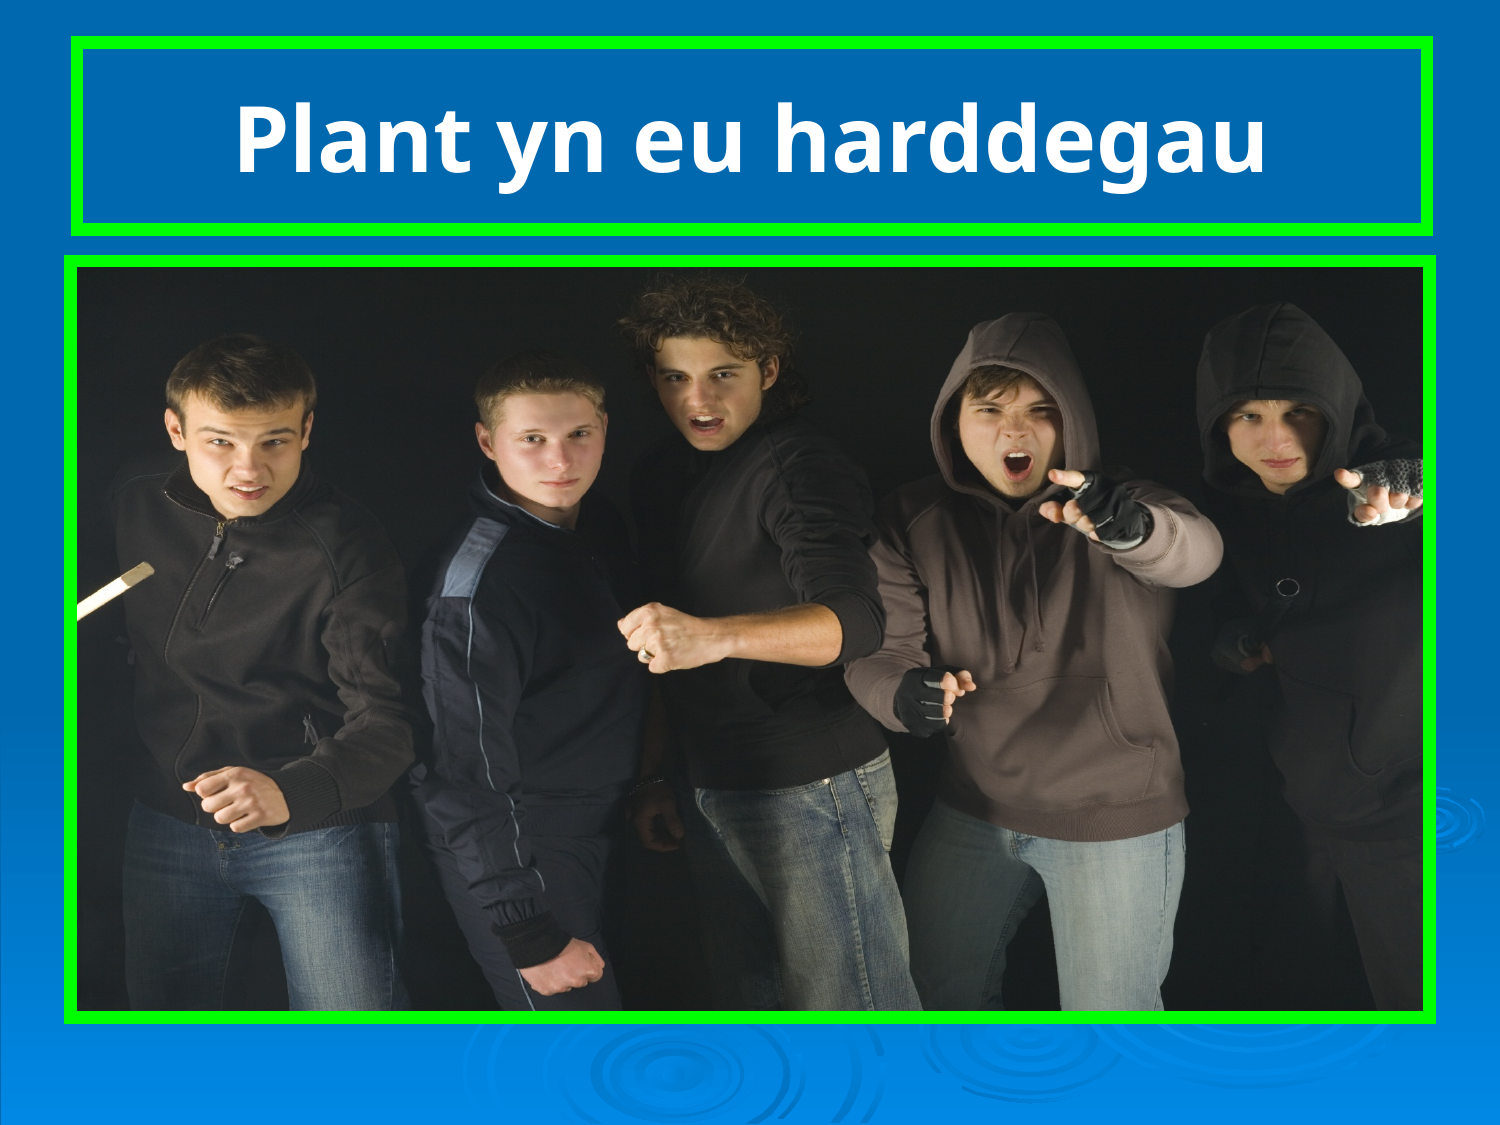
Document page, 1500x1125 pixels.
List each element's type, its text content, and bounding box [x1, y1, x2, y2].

picture [76, 266, 1424, 1012]
title Plant yn eu harddegau [76, 42, 1427, 230]
